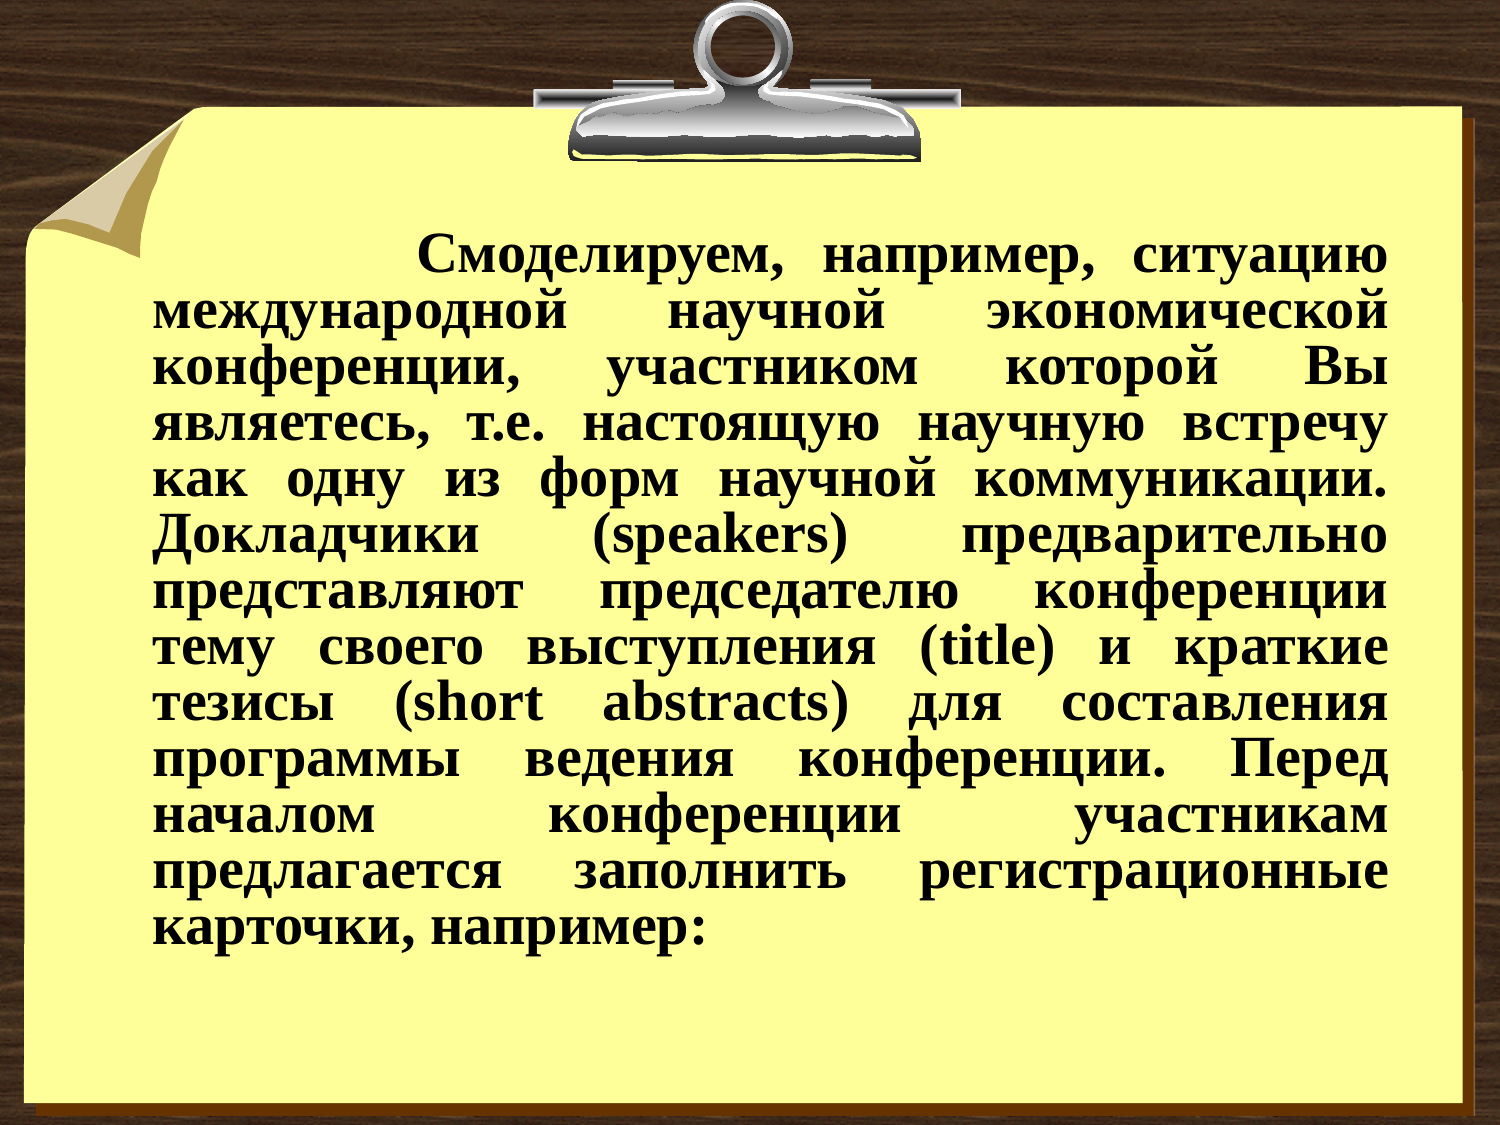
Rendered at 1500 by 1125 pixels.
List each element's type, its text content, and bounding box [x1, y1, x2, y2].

picture [0, 0, 1500, 1125]
list Смоделируем, например, ситуацию международной научной экономической конференции, участником которой Вы являетесь, т.е. настоящую научную встречу как одну из форм научной коммуникации. Докладчики (speakers) предварительно представляют председателю конференции тему своего выступления (title) и краткие тезисы (short abstracts) для составления программы ведения конференции. Перед началом конференции участникам предлагается заполнить регистрационные карточки, например: [80, 219, 1405, 976]
picture [710, 15, 775, 78]
